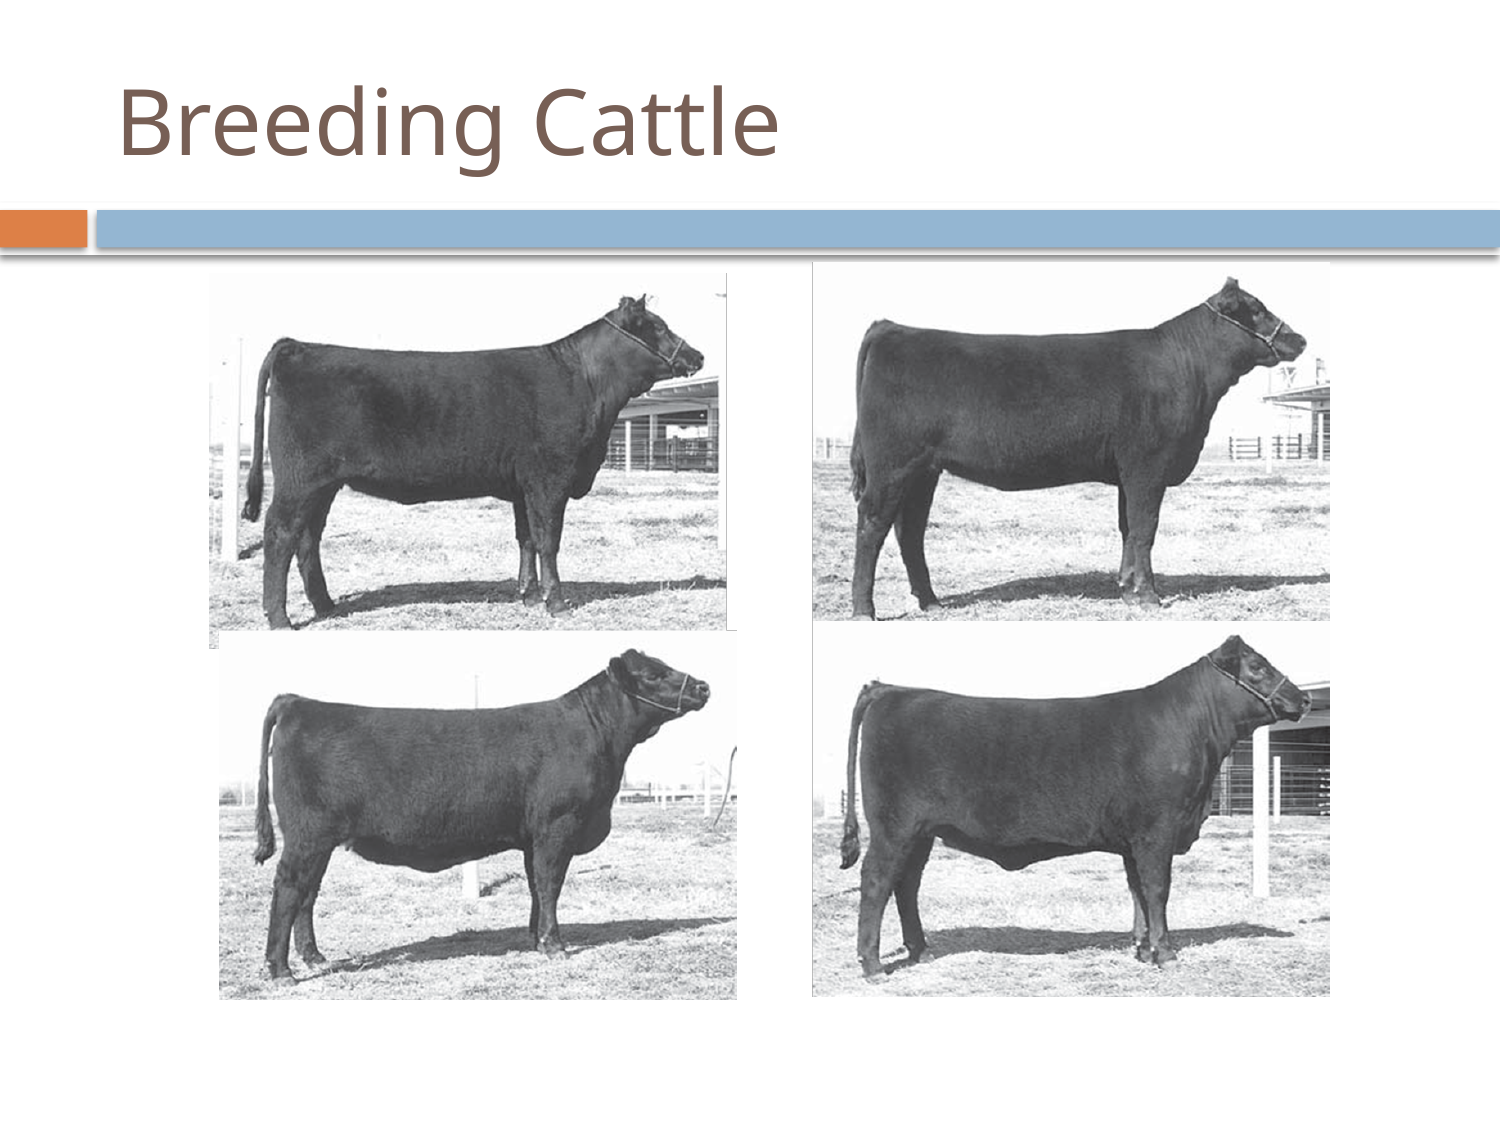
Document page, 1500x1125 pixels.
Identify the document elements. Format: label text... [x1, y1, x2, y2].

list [208, 262, 1330, 1001]
title Breeding Cattle [100, 37, 1438, 200]
